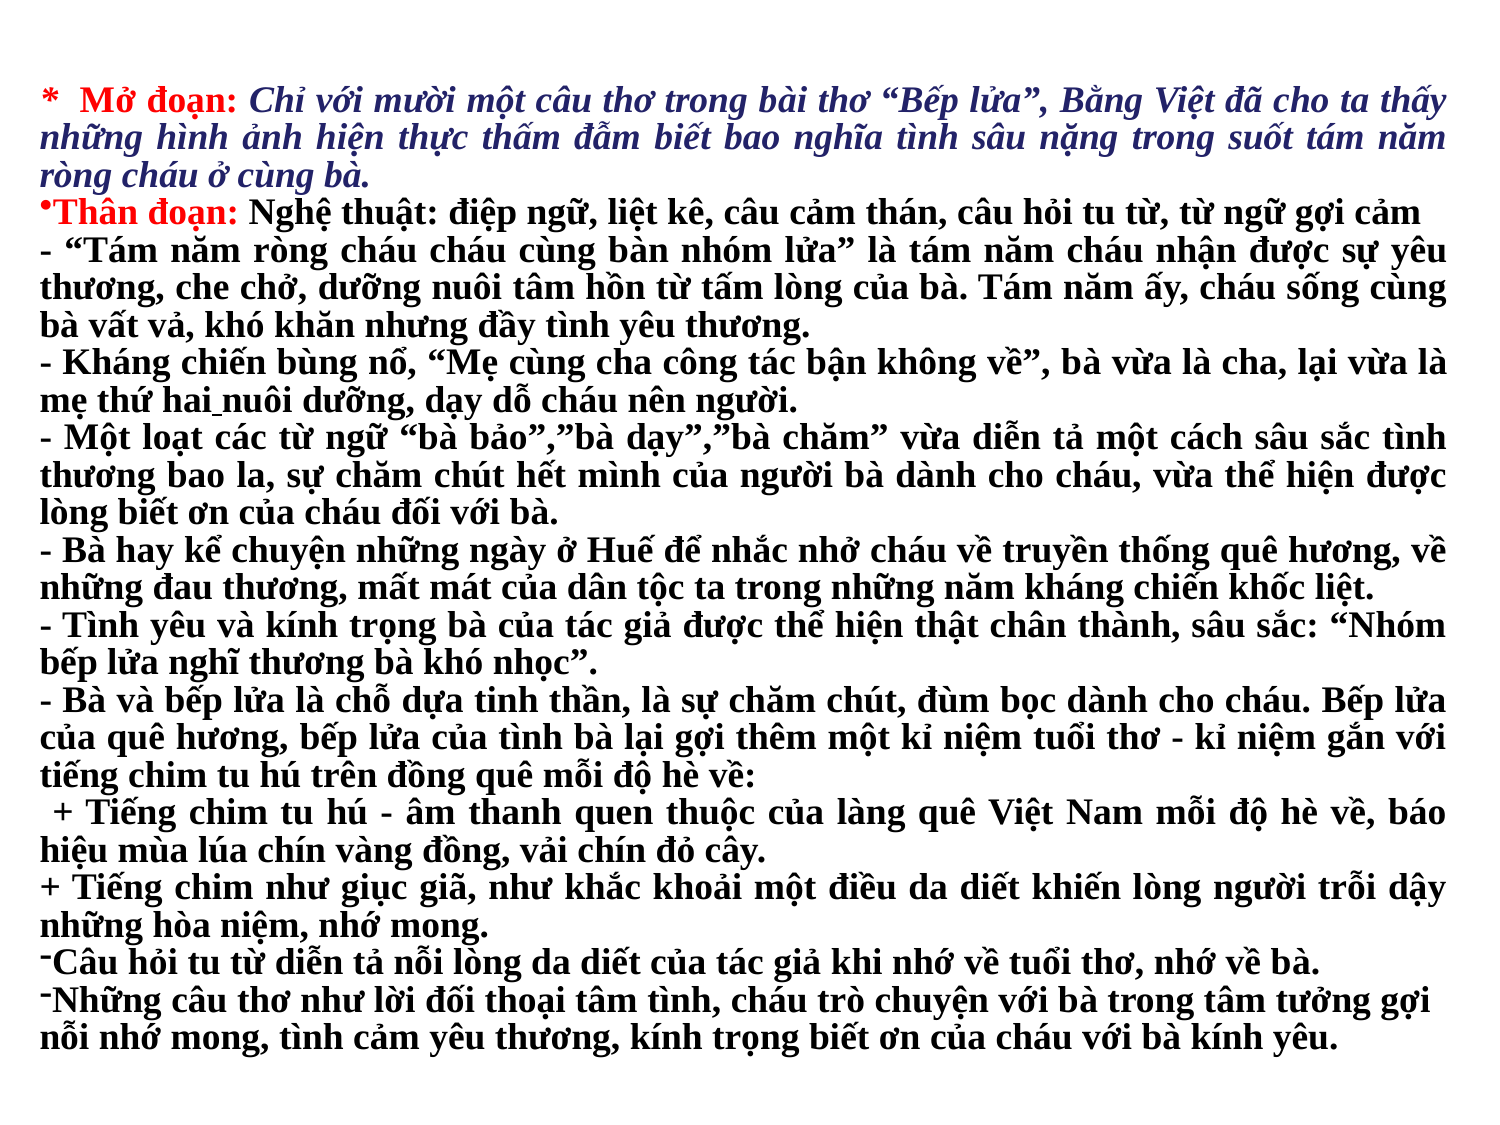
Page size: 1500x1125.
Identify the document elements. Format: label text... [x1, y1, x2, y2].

text_box * Mở đoạn: Chỉ với mười một câu thơ trong bài thơ “Bếp lửa”, Bằng Việt đã cho ta thấy những hình ảnh hiện thực thấm đẫm biết bao nghĩa tình sâu nặng trong suốt tám năm ròng cháu ở cùng bà. Thân đoạn: Nghệ thuật: điệp ngữ, liệt kê, câu cảm thán, câu hỏi tu từ, từ ngữ gợi cảm - “Tám năm ròng cháu cháu cùng bàn nhóm lửa” là tám năm cháu nhận được sự yêu thương, che chở, dưỡng nuôi tâm hồn từ tấm lòng của bà. Tám năm ấy, cháu sống cùng bà vất vả, khó khăn nhưng đầy tình yêu thương. - Kháng chiến bùng nổ, “Mẹ cùng cha công tác bận không về”, bà vừa là cha, lại vừa là mẹ thứ hai nuôi dưỡng, dạy dỗ cháu nên người. - Một loạt các từ ngữ “bà bảo”,”bà dạy”,”bà chăm” vừa diễn tả một cách sâu sắc tình thương bao la, sự chăm chút hết mình của người bà dành cho cháu, vừa thể hiện được lòng biết ơn của cháu đối với bà. - Bà hay kể chuyện những ngày ở Huế để nhắc nhở cháu về truyền thống quê hương, về những đau thương, mất mát của dân tộc ta trong những năm kháng chiến khốc liệt. - Tình yêu và kính trọng bà của tác giả được thể hiện thật chân thành, sâu sắc: “Nhóm bếp lửa nghĩ thương bà khó nhọc”. - Bà và bếp lửa là chỗ dựa tinh thần, là sự chăm chút, đùm bọc dành cho cháu. Bếp lửa của quê hương, bếp lửa của tình bà lại gợi thêm một kỉ niệm tuổi thơ - kỉ niệm gắn với tiếng chim tu hú trên đồng quê mỗi độ hè về: + Tiếng chim tu hú - âm thanh quen thuộc của làng quê Việt Nam mỗi độ hè về, báo hiệu mùa lúa chín vàng đồng, vải chín đỏ cây. + Tiếng chim như giục giã, như khắc khoải một điều da diết khiến lòng người trỗi dậy những hòa niệm, nhớ mong. Câu hỏi tu từ diễn tả nỗi lòng da diết của tác giả khi nhớ về tuổi thơ, nhớ về bà. Những câu thơ như lời đối thoại tâm tình, cháu trò chuyện với bà trong tâm tưởng gợi nỗi nhớ mong, tình cảm yêu thương, kính trọng biết ơn của cháu với bà kính yêu. [24, 75, 1463, 1103]
